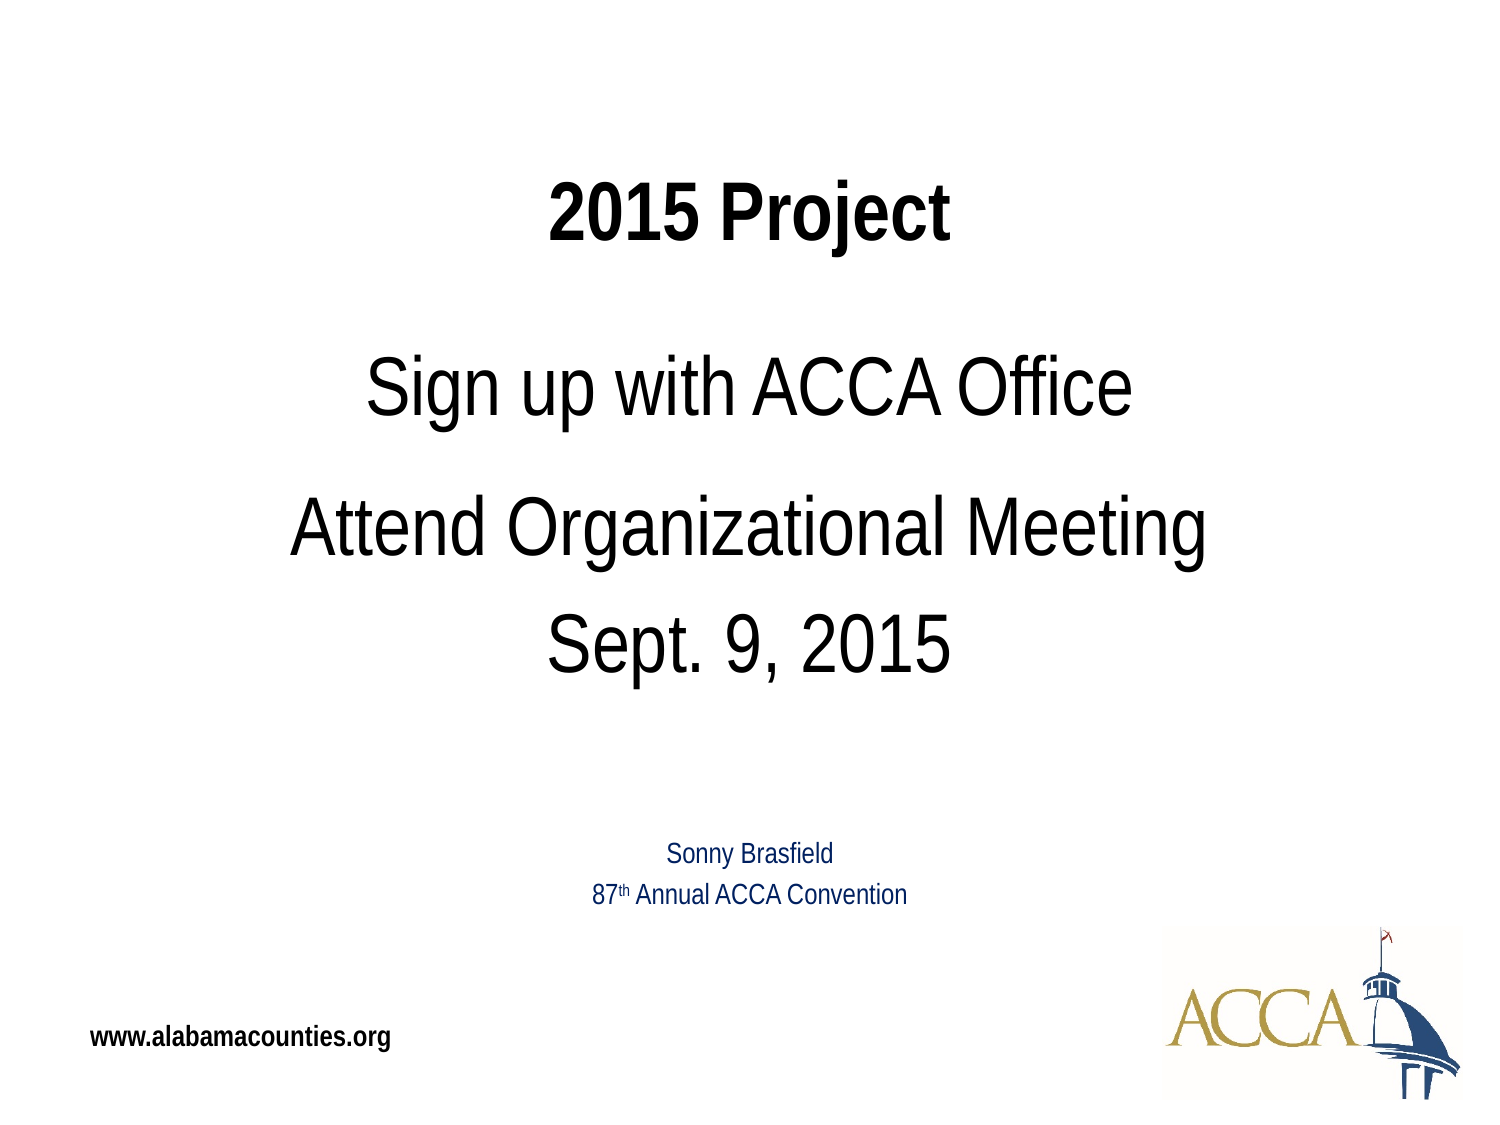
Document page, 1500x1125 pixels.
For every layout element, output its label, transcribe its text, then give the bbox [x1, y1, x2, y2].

footer www.alabamacounties.org [75, 1009, 550, 1088]
list 2015 Project Sign up with ACCA Office Attend Organizational Meeting Sept. 9, 2015 Sonny Brasfield 87th Annual ACCA Convention [75, 149, 1425, 763]
picture [1162, 926, 1463, 1100]
